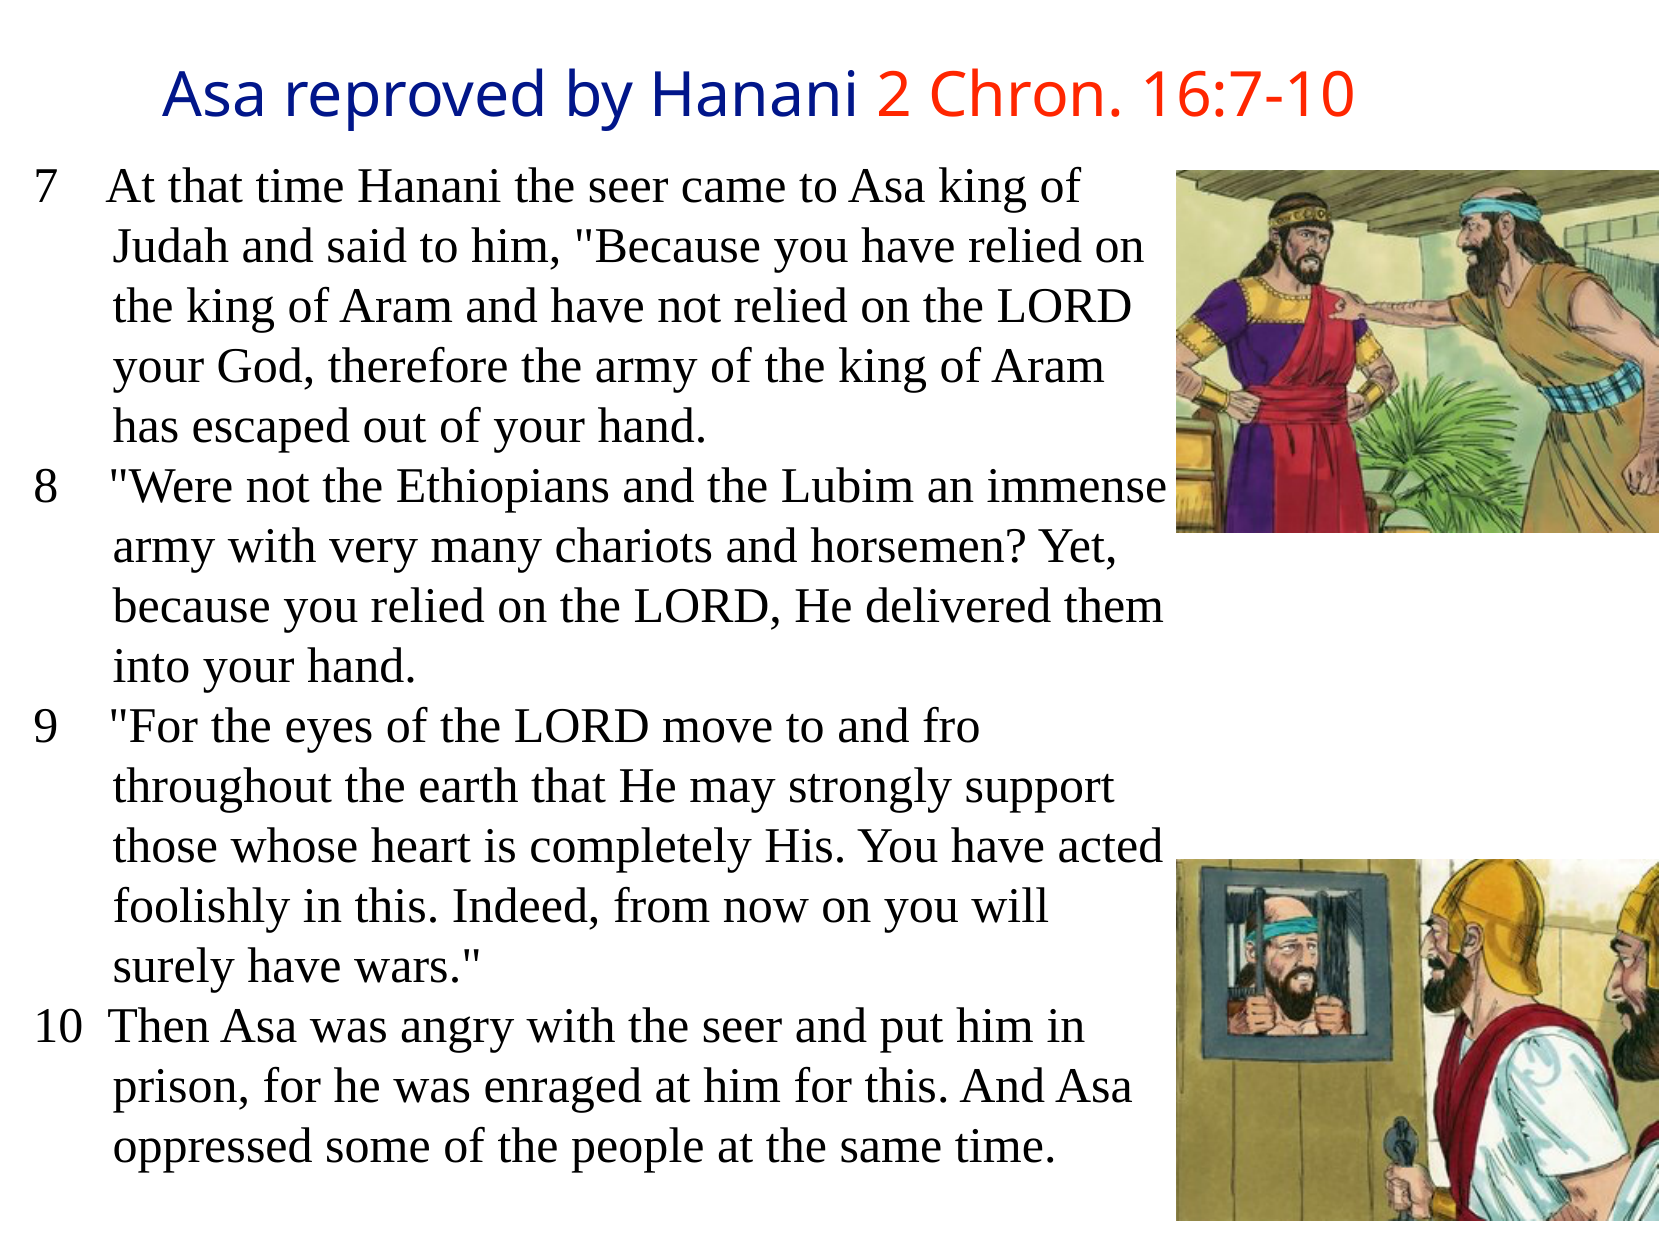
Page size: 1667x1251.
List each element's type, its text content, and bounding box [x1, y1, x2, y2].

title Asa reproved by Hanani 2 Chron. 16:7-10 [161, 32, 1505, 151]
picture [1175, 170, 1660, 533]
picture [1176, 858, 1659, 1222]
list 7 At that time Hanani the seer came to Asa king of Judah and said to him, "Because you have relied on the king of Aram and have not relied on the LORD your God, therefore the army of the king of Aram has escaped out of your hand. 8 "Were not the Ethiopians and the Lubim an immense army with very many chariots and horsemen? Yet, because you relied on the LORD, He delivered them into your hand. 9 "For the eyes of the LORD move to and fro throughout the earth that He may strongly support those whose heart is completely His. You have acted foolishly in this. Indeed, from now on you will surely have wars." 10 Then Asa was angry with the seer and put him in prison, for he was enraged at him for this. And Asa oppressed some of the people at the same time. [24, 143, 1189, 1208]
